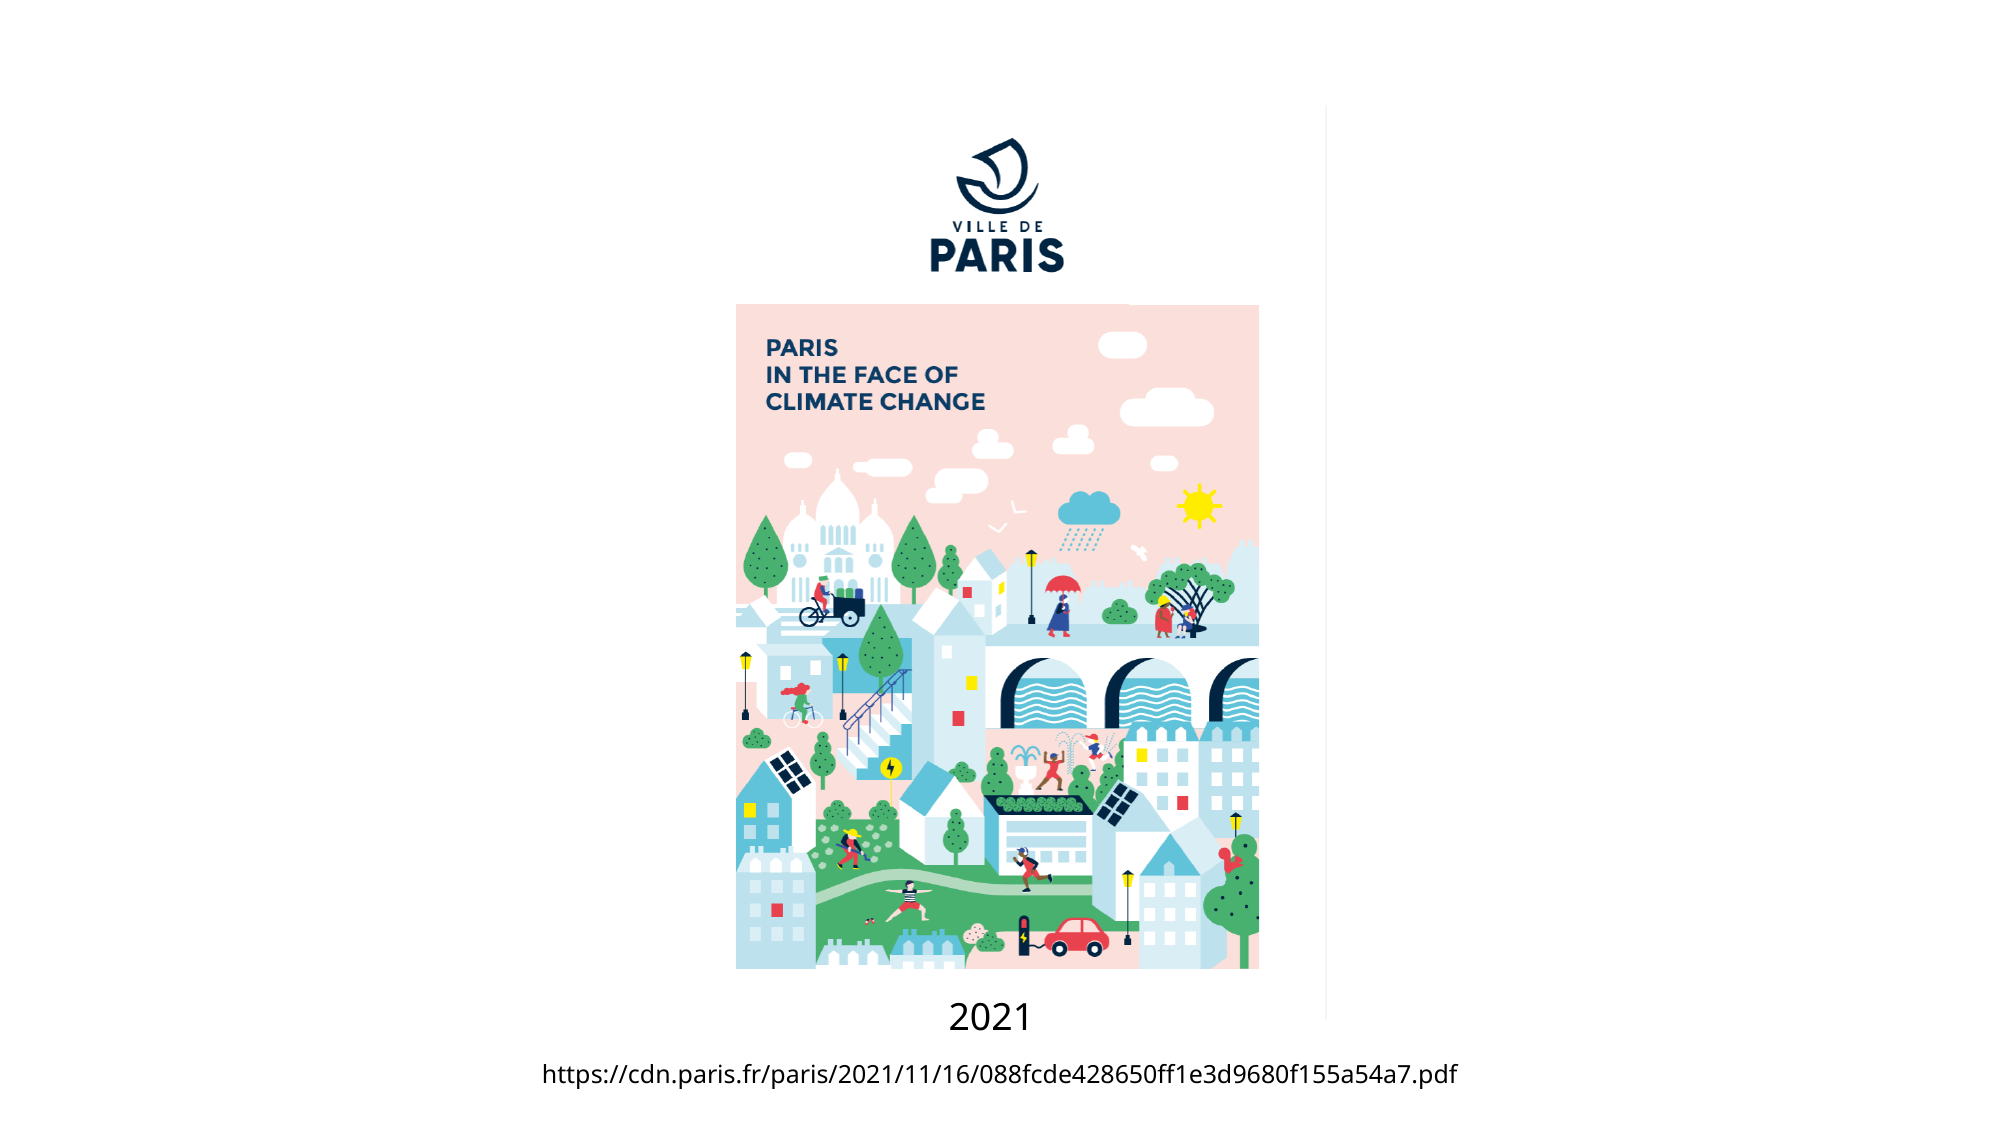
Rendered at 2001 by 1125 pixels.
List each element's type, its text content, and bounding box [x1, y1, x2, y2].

text_box https://cdn.paris.fr/paris/2021/11/16/088fcde428650ff1e3d9680f155a54a7.pdf [500, 1050, 1501, 1096]
picture [672, 104, 1328, 1020]
text_box 2021 [780, 1020, 1203, 1046]
